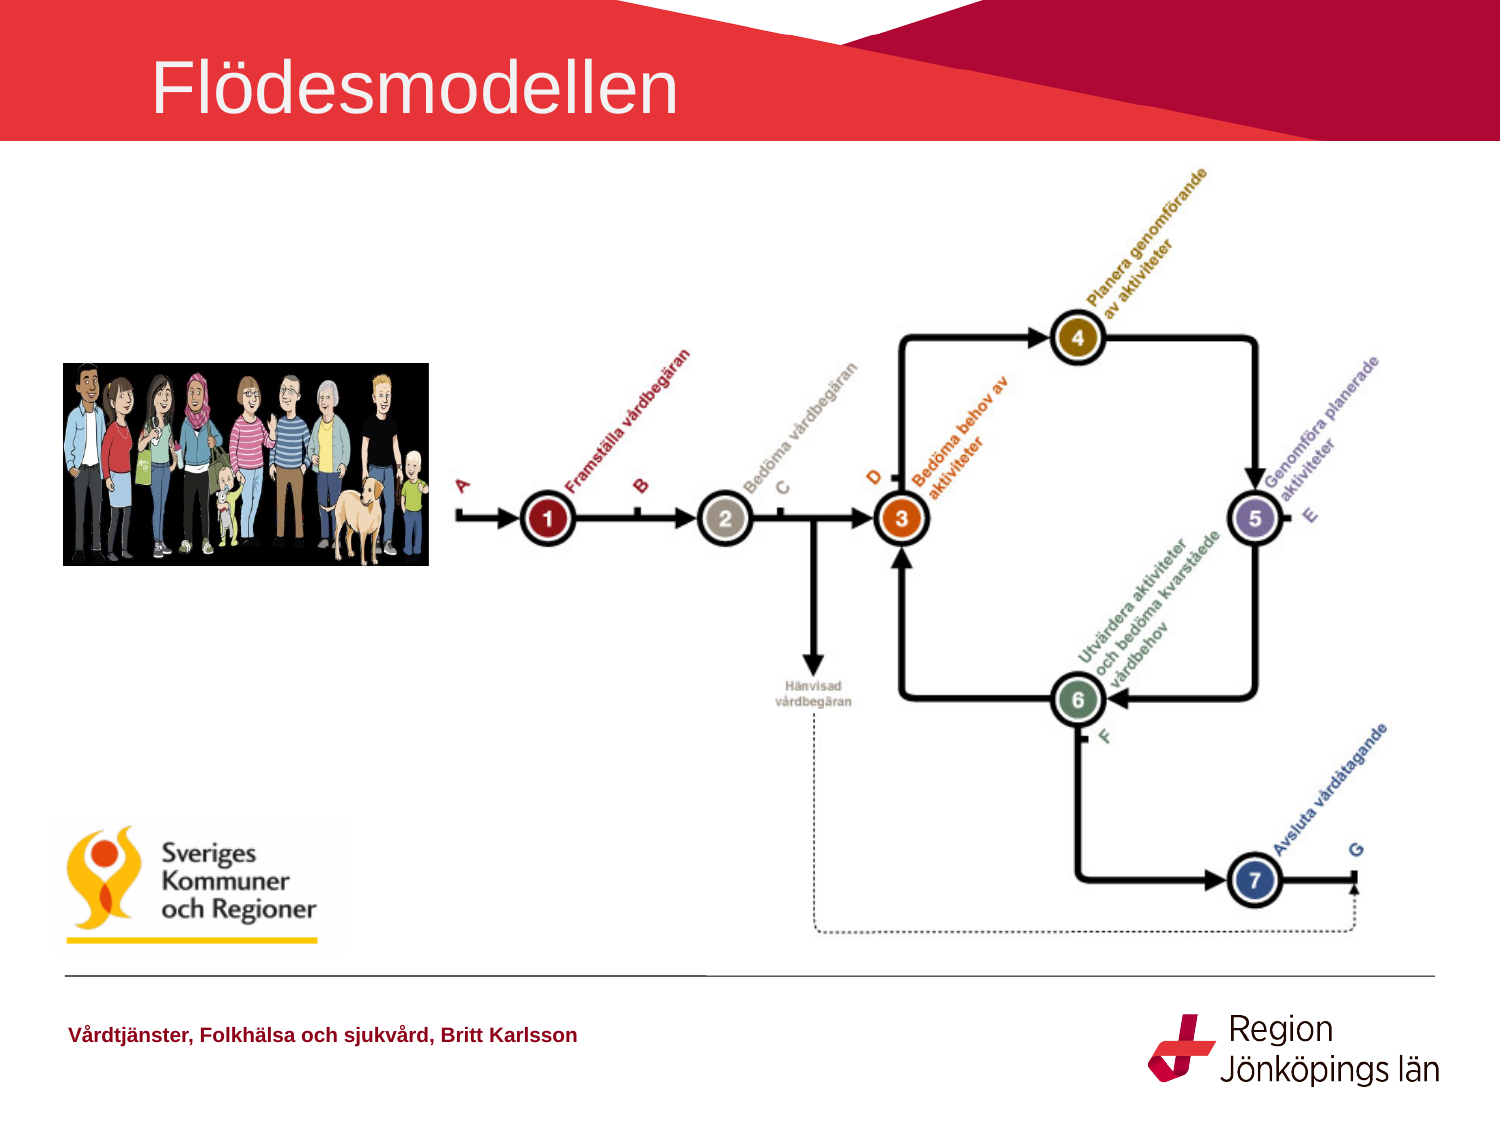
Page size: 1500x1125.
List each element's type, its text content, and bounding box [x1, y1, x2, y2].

picture [1148, 1009, 1440, 1090]
picture [63, 166, 1500, 953]
picture [52, 815, 346, 955]
picture [0, 0, 1500, 141]
footer Vårdtjänster, Folkhälsa och sjukvård, Britt Karlsson [53, 1014, 904, 1049]
title Flödesmodellen [135, 30, 1329, 138]
